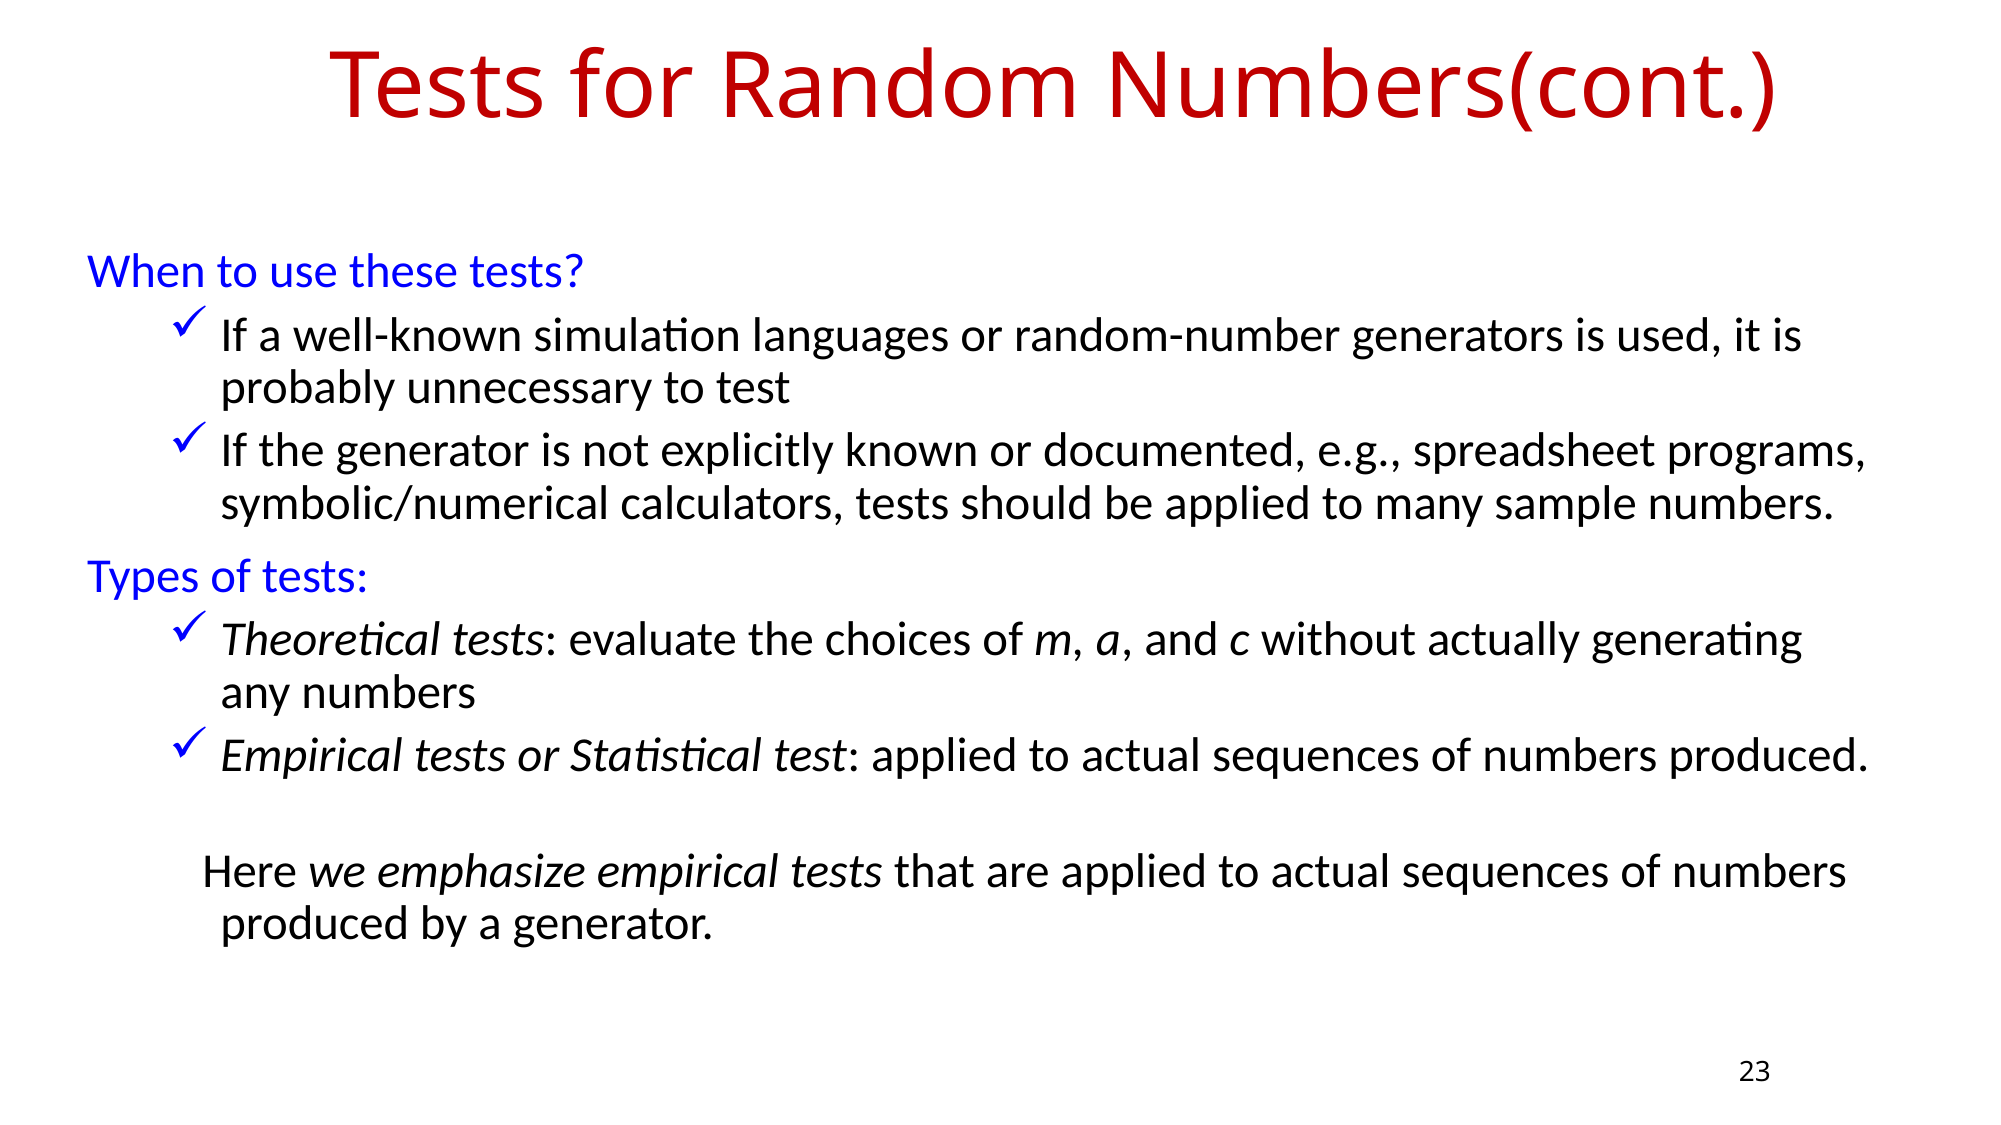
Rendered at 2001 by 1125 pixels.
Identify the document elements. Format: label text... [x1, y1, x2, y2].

title Tests for Random Numbers(cont.) [264, 0, 1875, 177]
list When to use these tests? If a well-known simulation languages or random-number generators is used, it is probably unnecessary to test If the generator is not explicitly known or documented, e.g., spreadsheet programs, symbolic/numerical calculators, tests should be applied to many sample numbers. Types of tests: Theoretical tests: evaluate the choices of m, a, and c without actually generating any numbers Empirical tests or Statistical test: applied to actual sequences of numbers produced. Here we emphasize empirical tests that are applied to actual sequences of numbers produced by a generator. [69, 237, 1894, 1025]
text_box 23 [1379, 1025, 1788, 1100]
